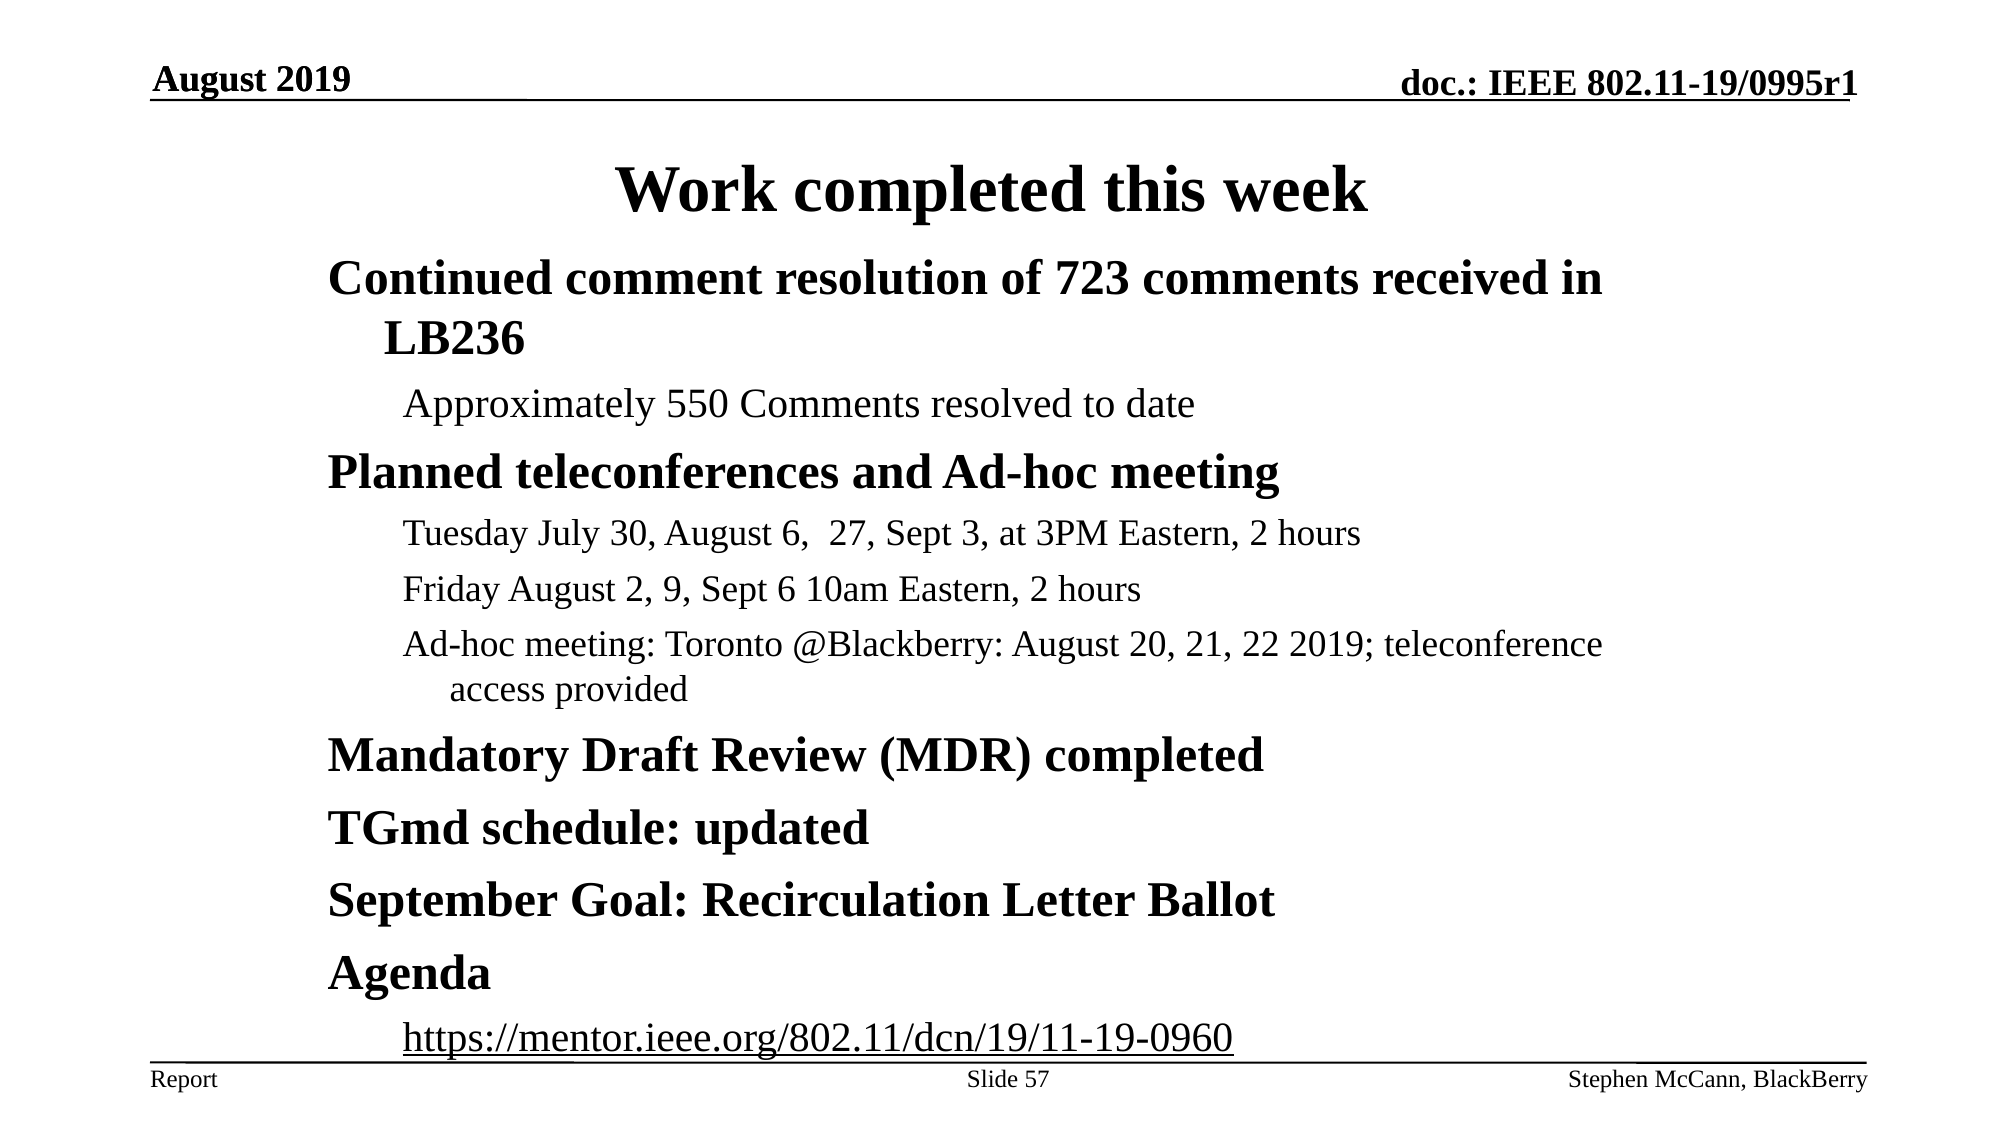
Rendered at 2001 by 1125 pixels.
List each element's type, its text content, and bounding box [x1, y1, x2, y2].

list Continued comment resolution of 723 comments received in LB236 Approximately 550 Comments resolved to date Planned teleconferences and Ad-hoc meeting Tuesday July 30, August 6, 27, Sept 3, at 3PM Eastern, 2 hours Friday August 2, 9, Sept 6 10am Eastern, 2 hours Ad-hoc meeting: Toronto @Blackberry: August 20, 21, 22 2019; teleconference access provided Mandatory Draft Review (MDR) completed TGmd schedule: updated September Goal: Recirculation Letter Ballot Agenda https://mentor.ieee.org/802.11/dcn/19/11-19-0960 [312, 237, 1688, 1038]
footer Stephen McCann, BlackBerry [1171, 1061, 1869, 1093]
title Work completed this week [362, 137, 1638, 237]
slide_number Slide 57 [950, 1061, 1067, 1123]
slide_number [152, 54, 563, 100]
